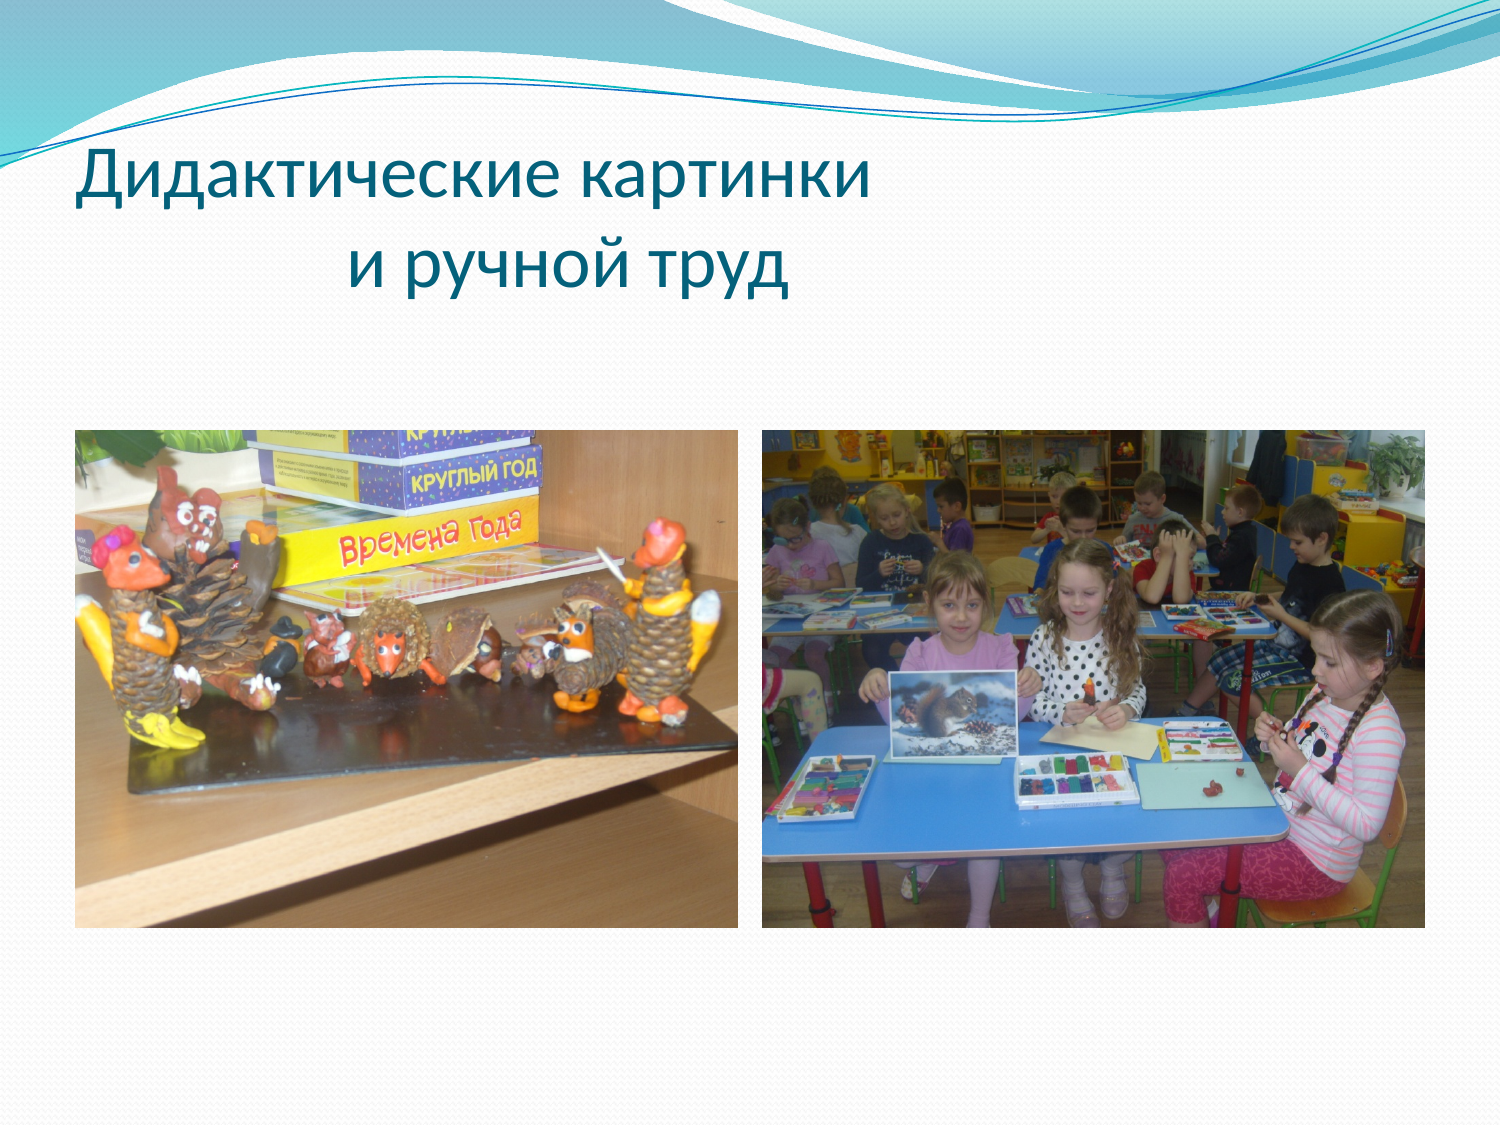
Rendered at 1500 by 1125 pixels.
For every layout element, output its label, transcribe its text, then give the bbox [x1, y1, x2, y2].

title Дидактические картинки и ручной труд [75, 115, 1425, 303]
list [74, 430, 738, 928]
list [762, 430, 1426, 928]
